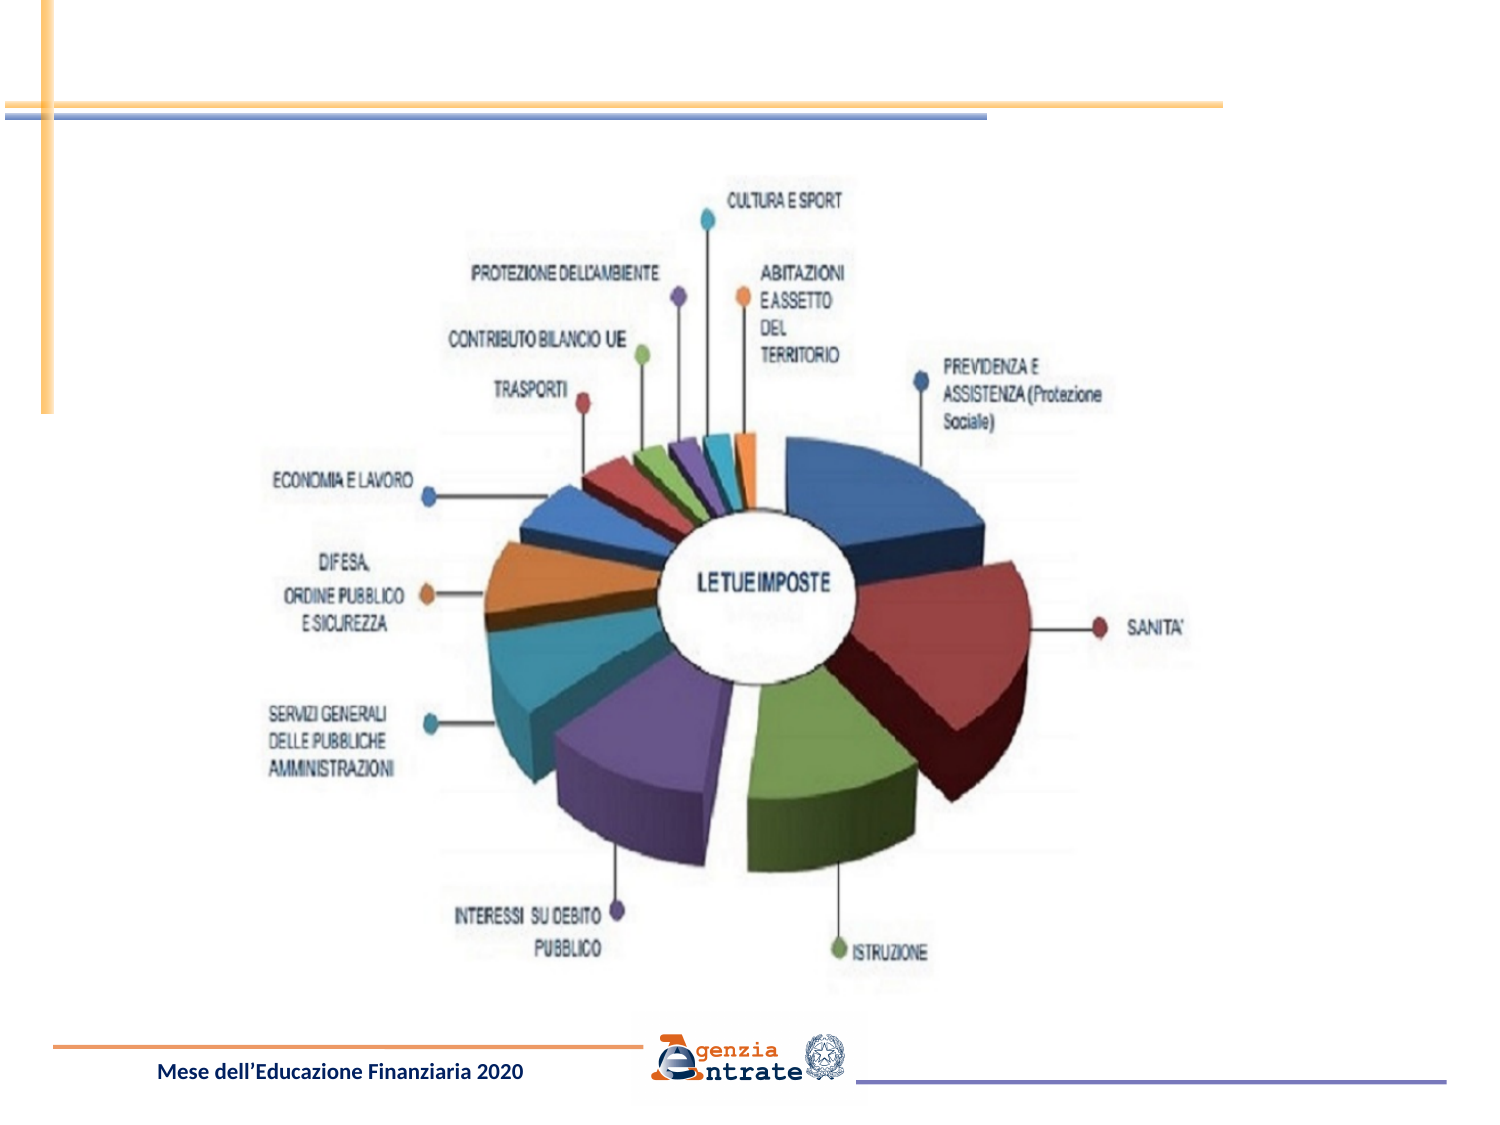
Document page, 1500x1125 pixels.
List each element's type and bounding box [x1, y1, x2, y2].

picture [218, 160, 1235, 1005]
picture [631, 1011, 868, 1106]
